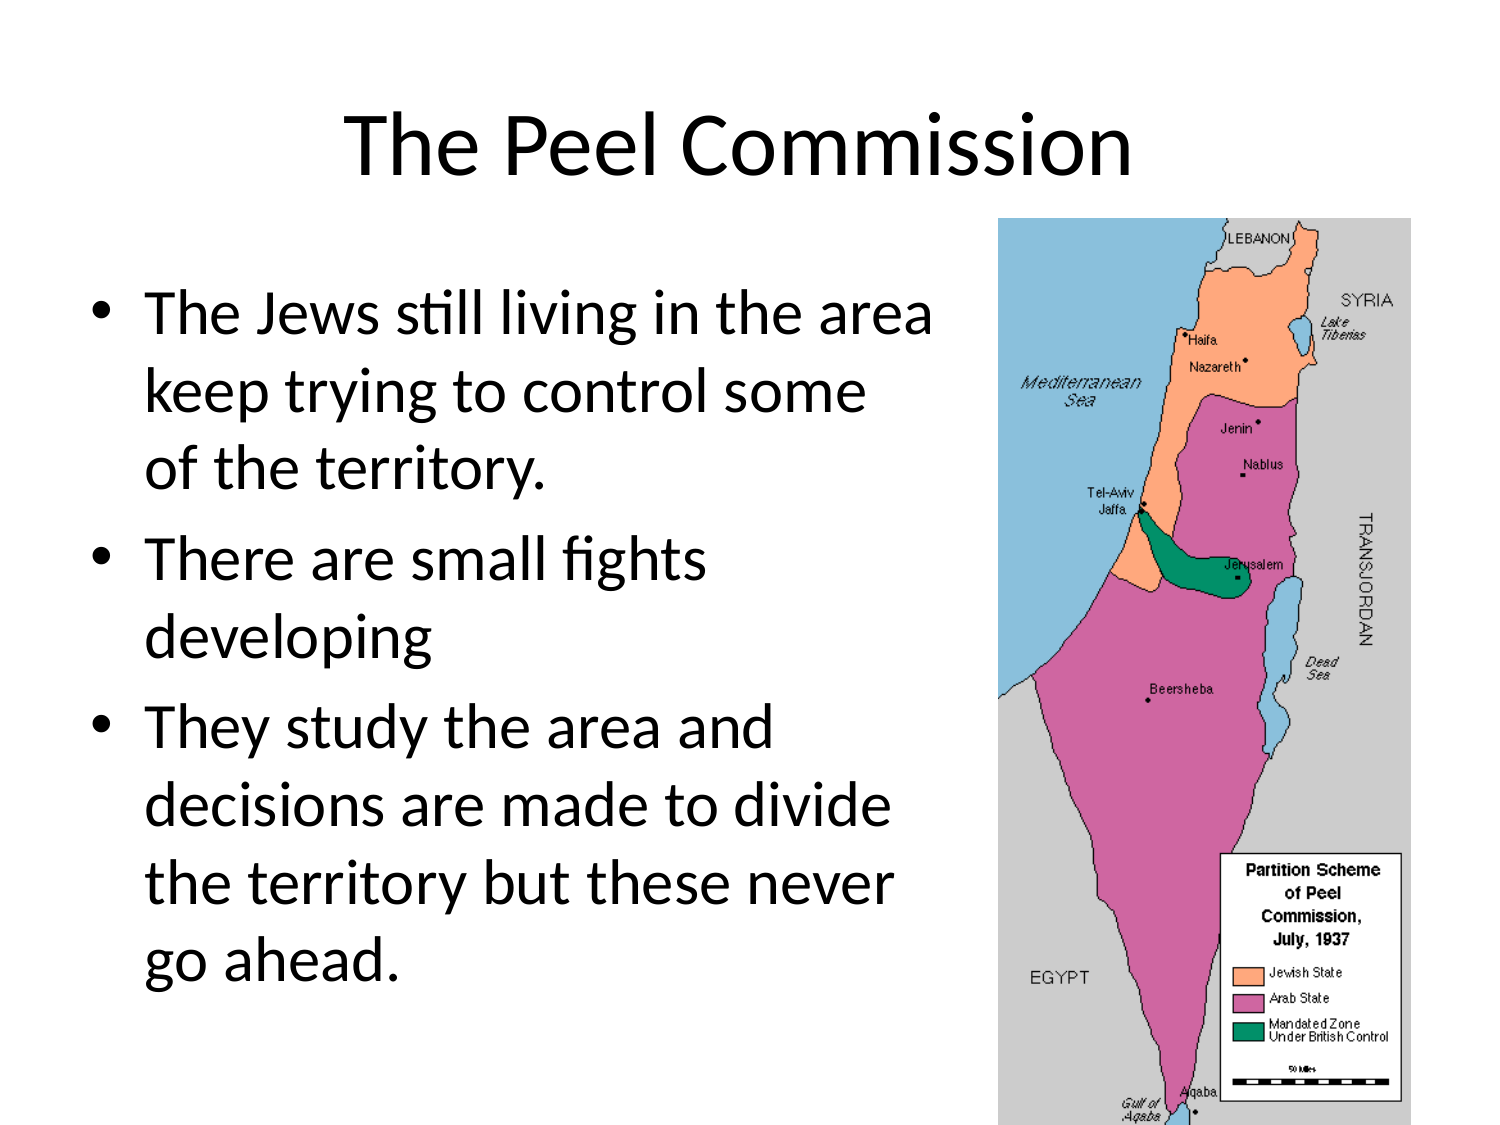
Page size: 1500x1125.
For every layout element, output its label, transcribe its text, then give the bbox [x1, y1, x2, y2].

picture [997, 217, 1412, 1125]
title The Peel Commission [75, 45, 1425, 233]
list The Jews still living in the area keep trying to control some of the territory. There are small fights developing They study the area and decisions are made to divide the territory but these never go ahead. [75, 262, 951, 1005]
